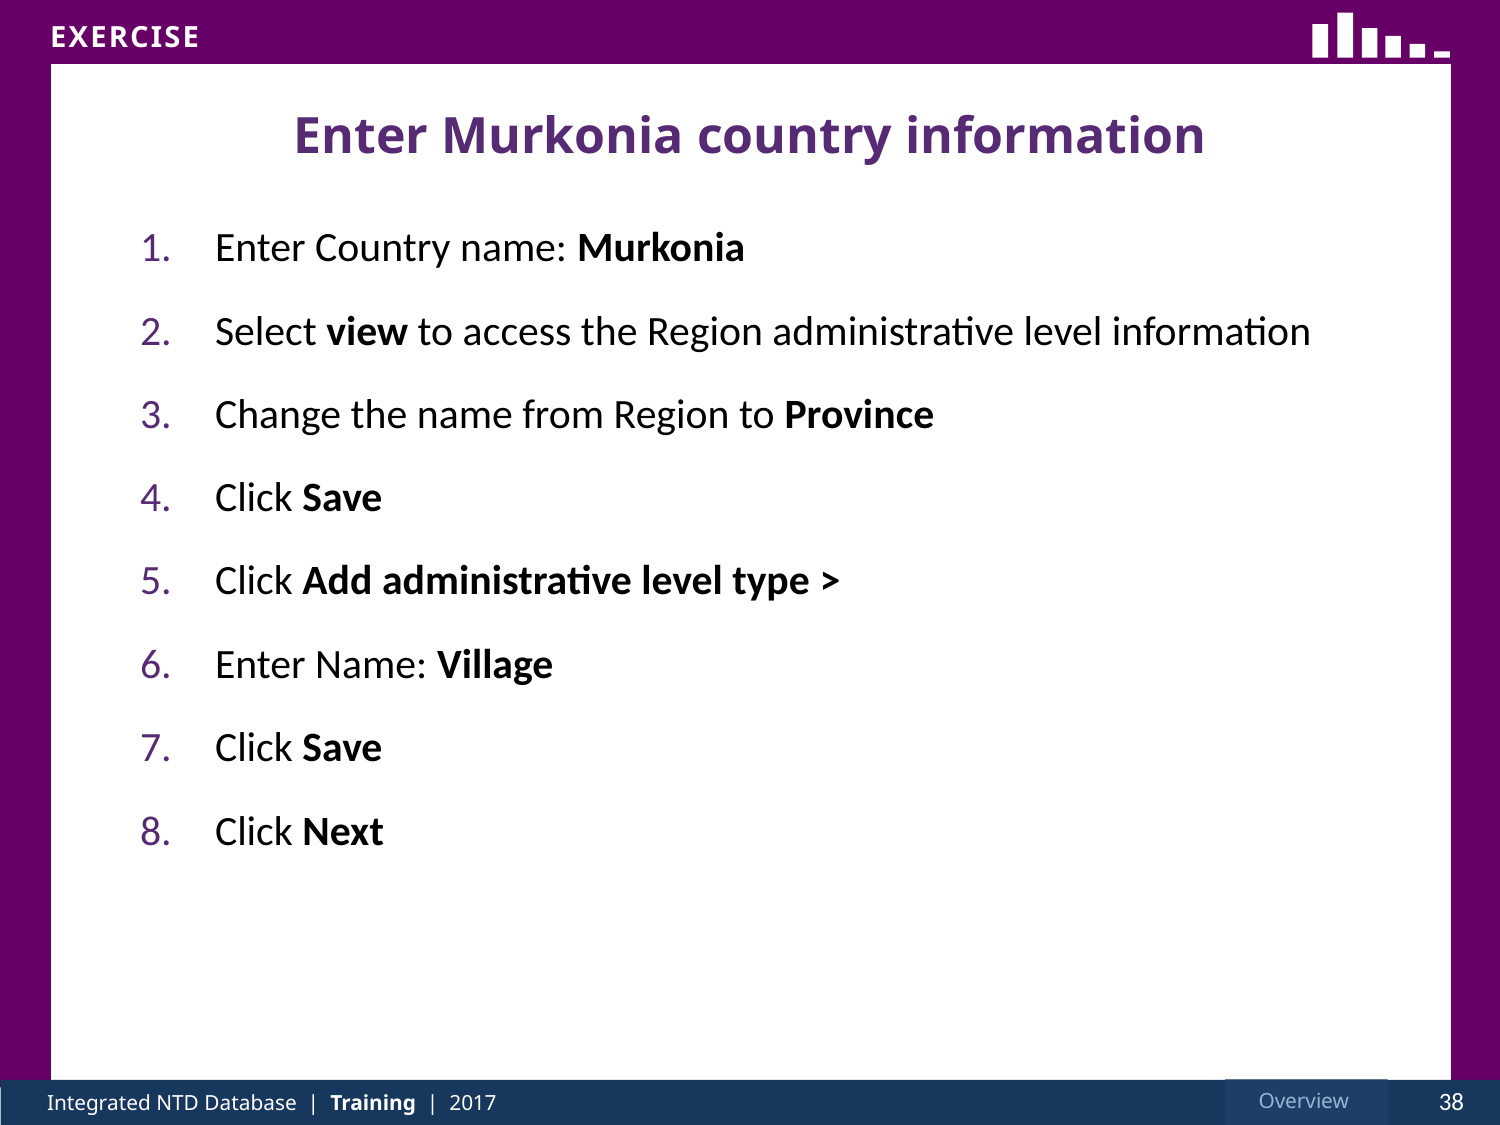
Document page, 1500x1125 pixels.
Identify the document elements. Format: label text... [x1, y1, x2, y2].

list Enter Country name: Murkonia Select view to access the Region administrative level information Change the name from Region to Province Click Save Click Add administrative level type > Enter Name: Village Click Save Click Next [125, 212, 1388, 1025]
title Enter Murkonia country information [50, 75, 1450, 193]
